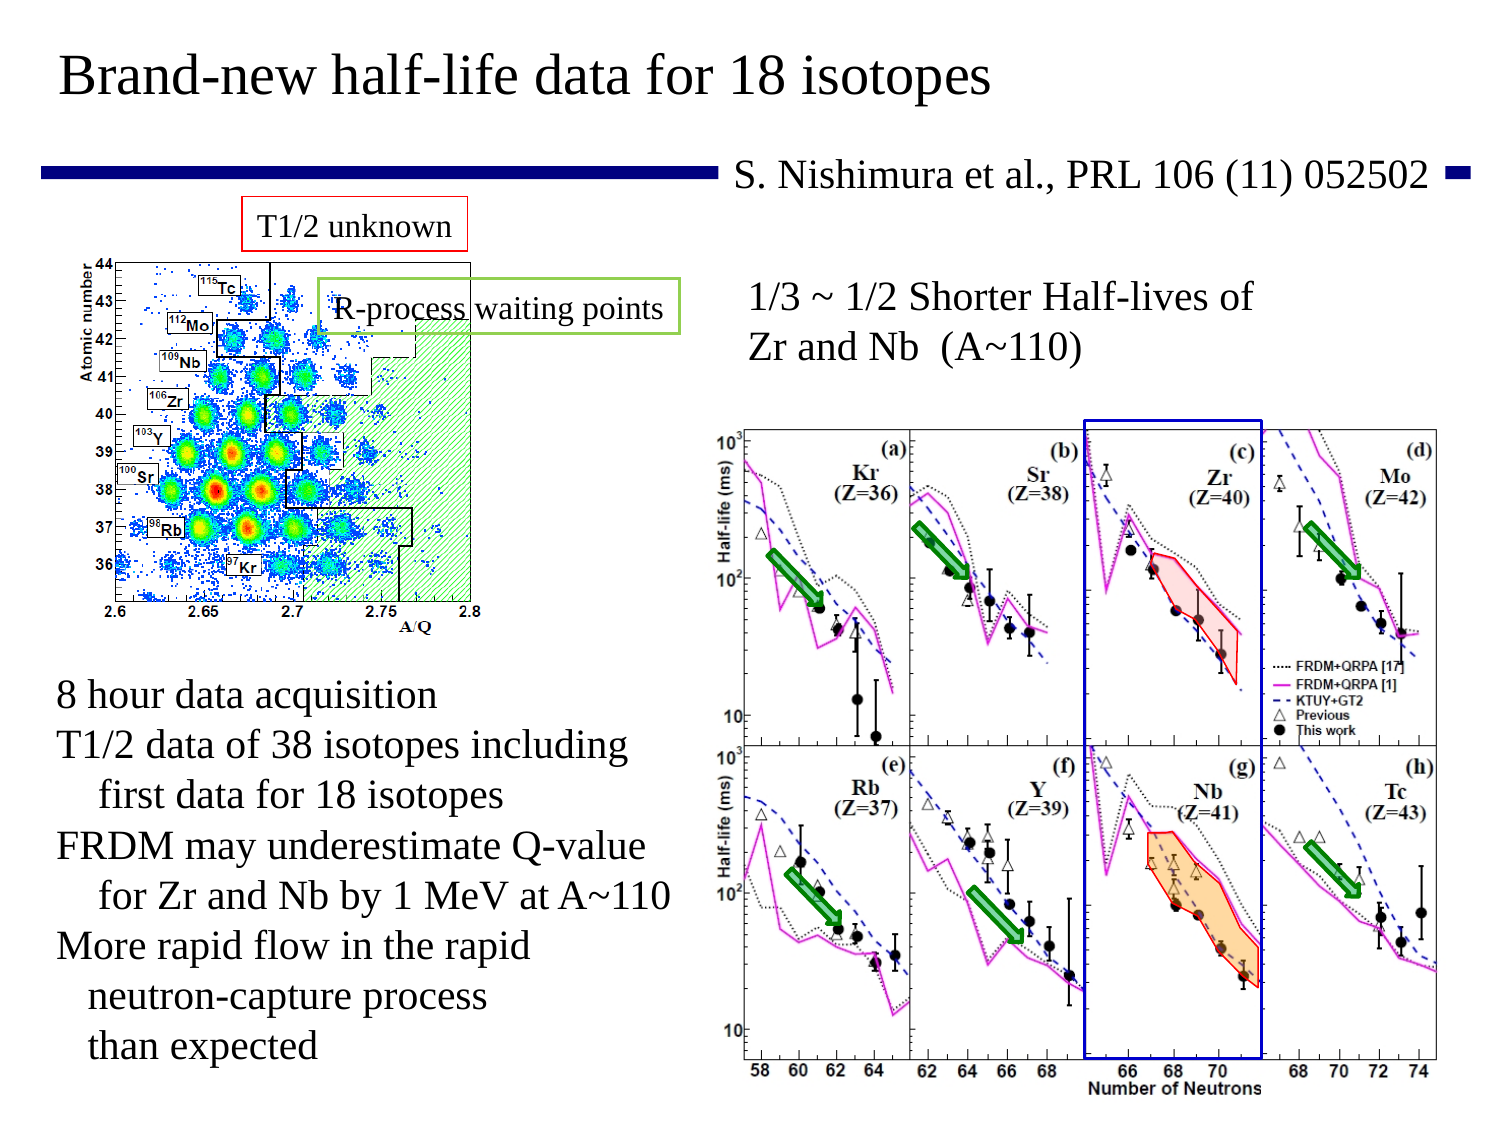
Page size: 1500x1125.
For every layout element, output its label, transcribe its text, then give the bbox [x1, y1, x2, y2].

text_box S. Nishimura et al., PRL 106 (11) 052502 [718, 139, 1446, 205]
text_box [1147, 960, 1259, 988]
text_box R-process waiting points [505, 278, 680, 334]
text_box Brand-new half-life data for 18 isotopes [43, 28, 1023, 114]
picture [702, 420, 1448, 1110]
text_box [786, 514, 1343, 953]
text_box 1/3 ~ 1/2 Shorter Half-lives of Zr and Nb (A~110) [732, 290, 1329, 398]
text_box 8 hour data acquisition T1/2 data of 38 isotopes including first data for 18 isotopes FRDM may underestimate Q-value for Zr and Nb by 1 MeV at A~110 More rapid flow in the rapid neutron-capture process than expected [41, 659, 697, 1075]
picture [40, 243, 501, 658]
text_box T1/2 unknown [241, 196, 468, 242]
